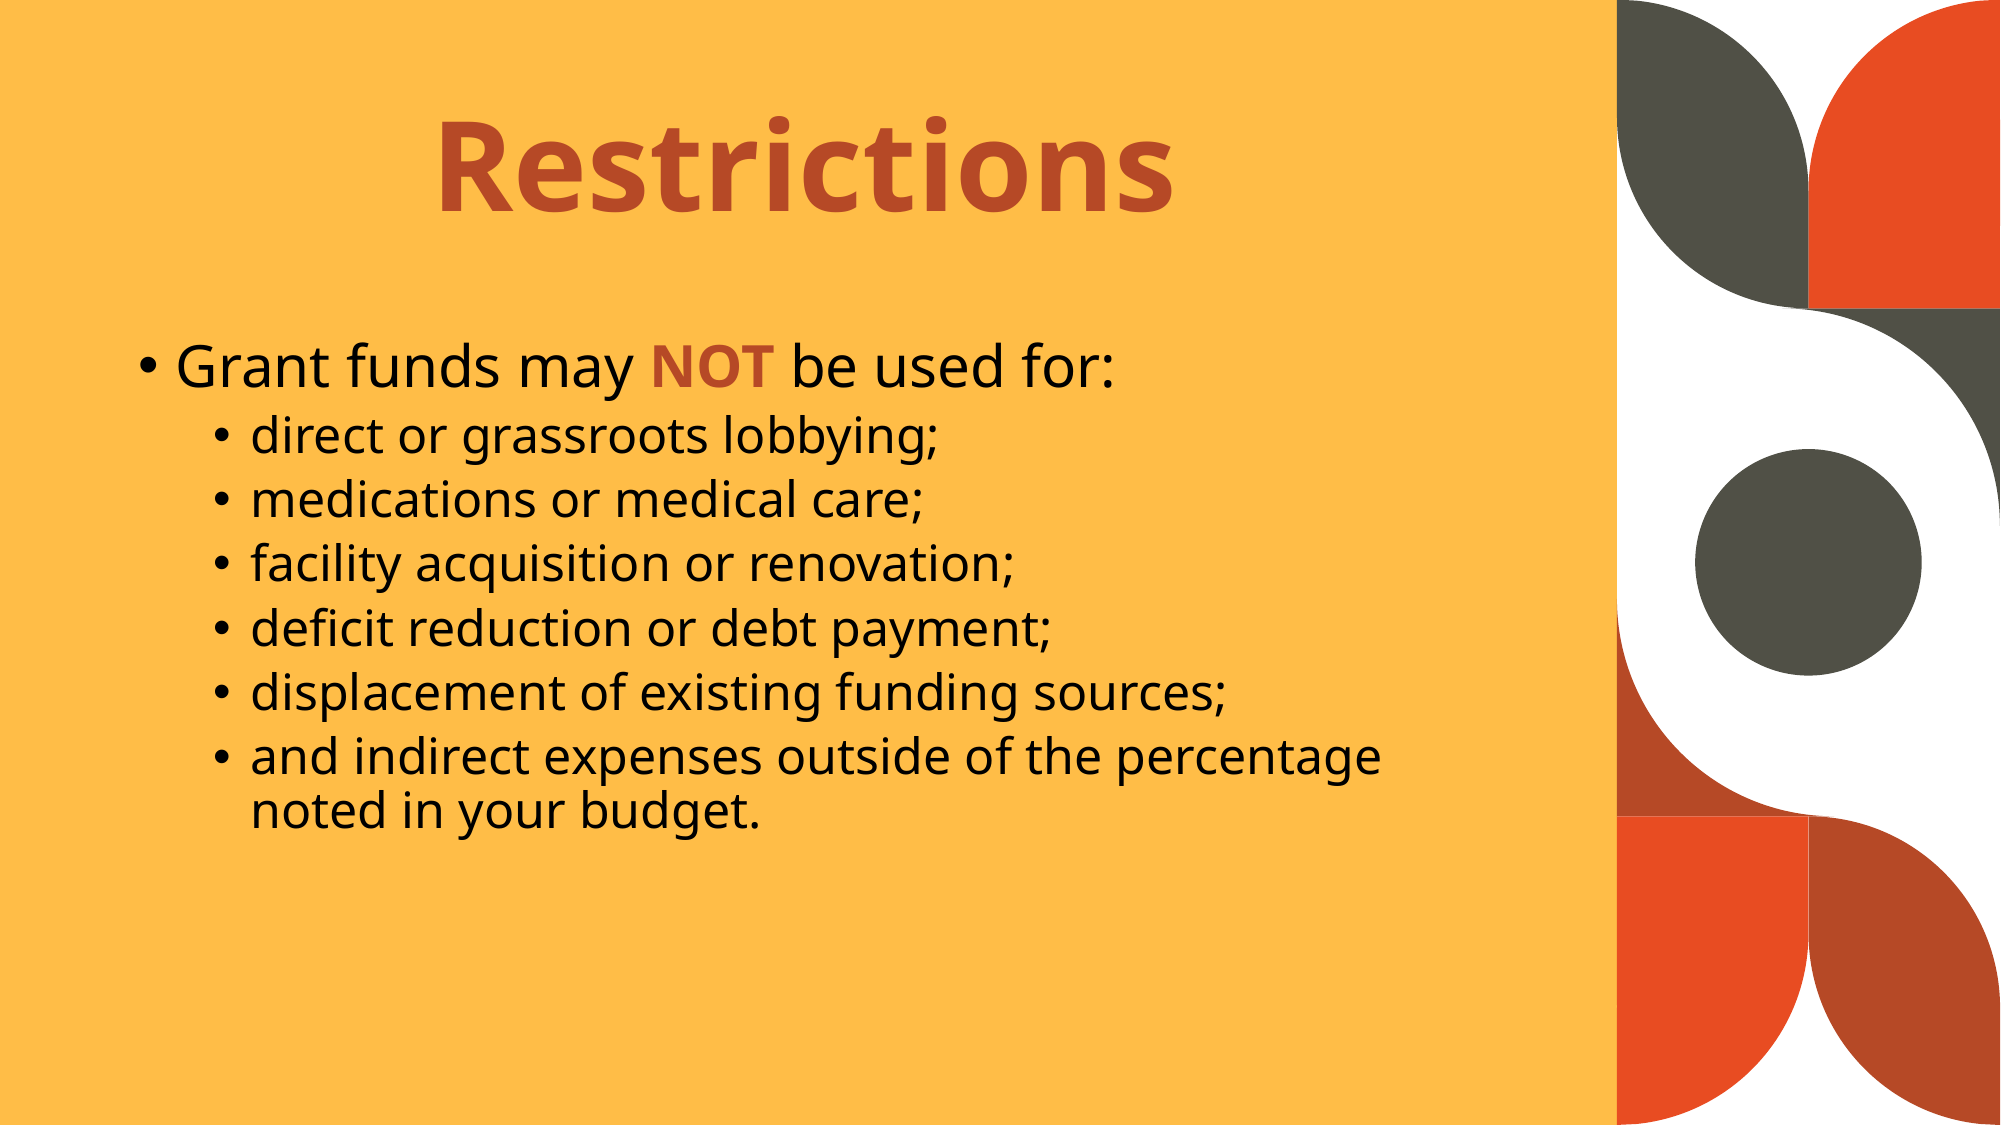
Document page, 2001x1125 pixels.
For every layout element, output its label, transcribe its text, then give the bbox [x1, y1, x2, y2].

list Grant funds may NOT be used for: direct or grassroots lobbying; medications or medical care; facility acquisition or renovation; deficit reduction or debt payment; displacement of existing funding sources; and indirect expenses outside of the percentage noted in your budget. [123, 329, 1502, 1025]
title Restrictions [123, 62, 1502, 280]
